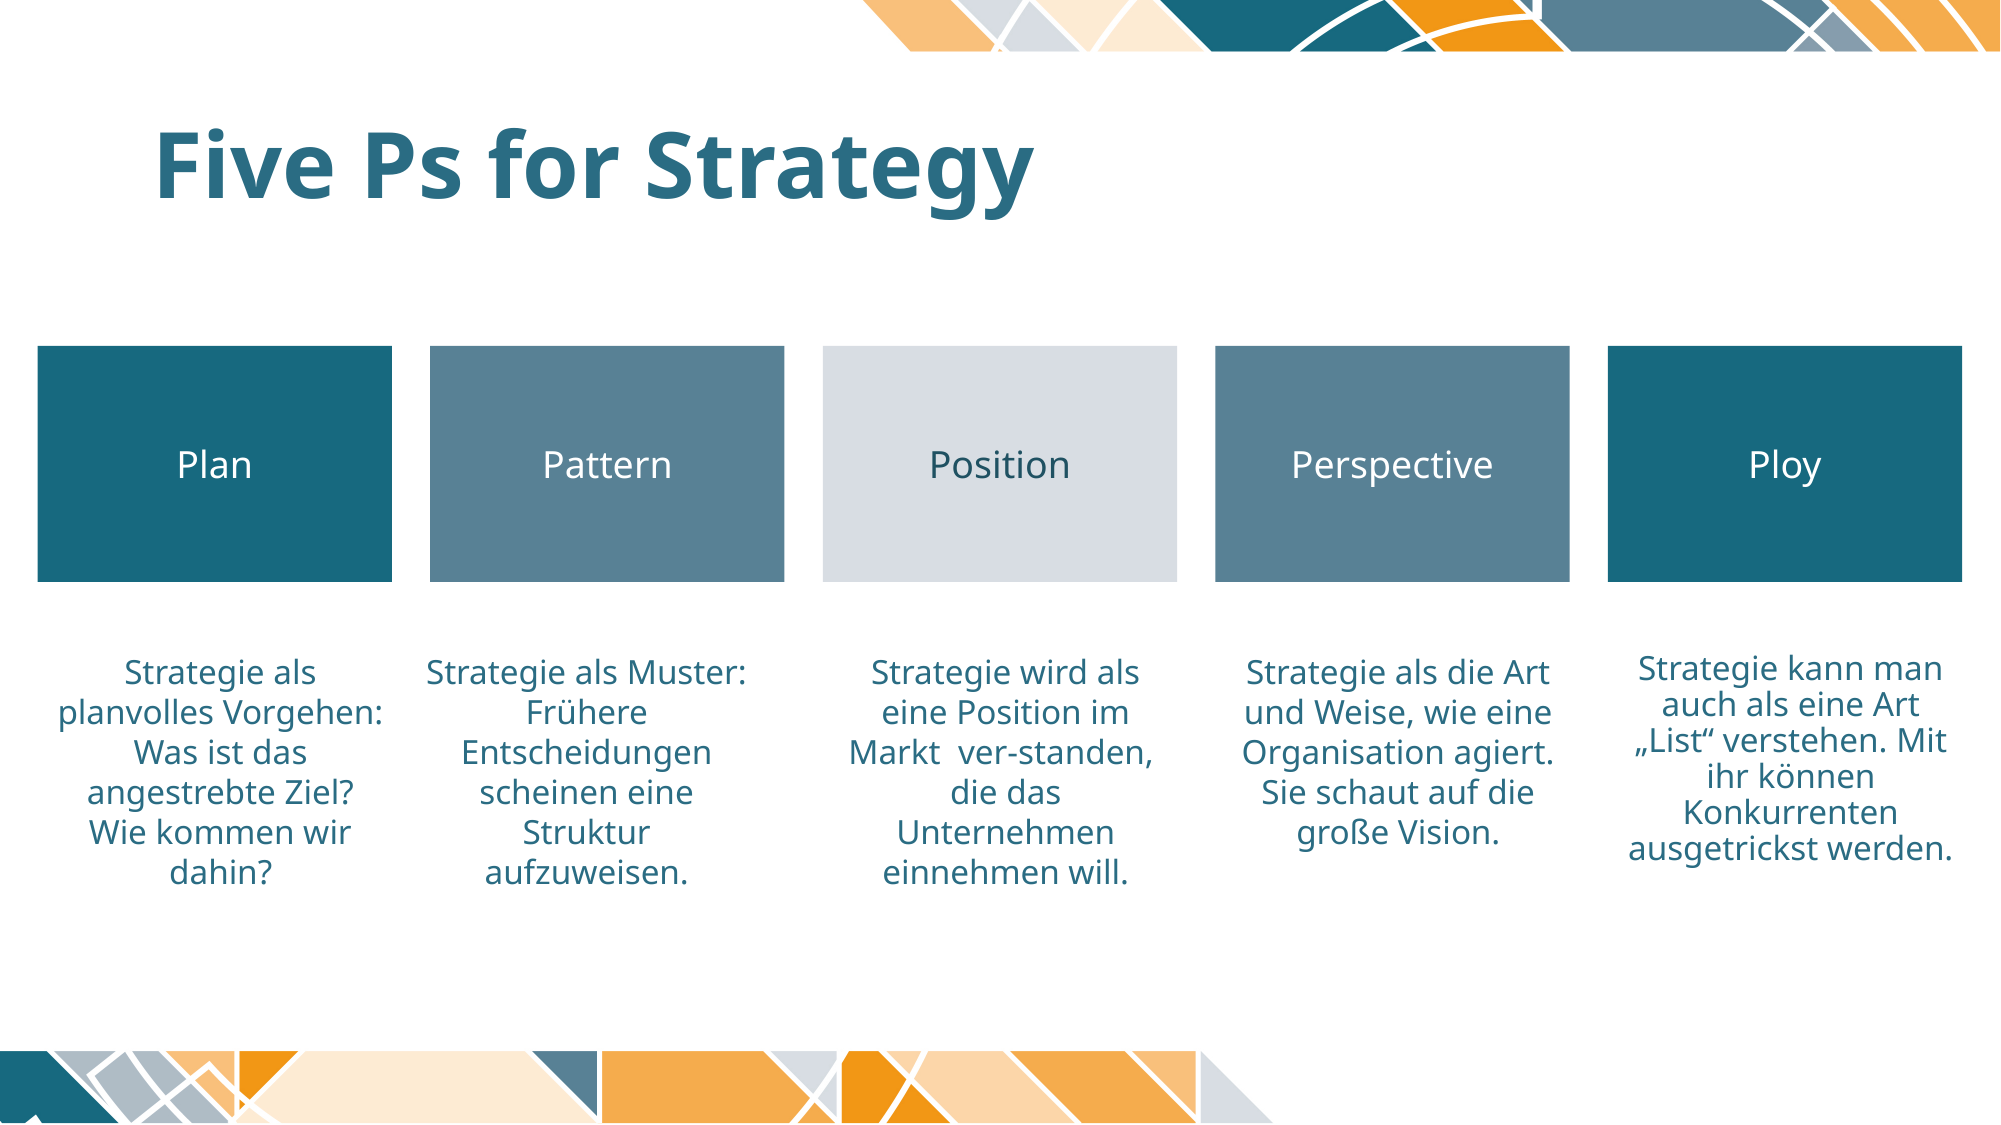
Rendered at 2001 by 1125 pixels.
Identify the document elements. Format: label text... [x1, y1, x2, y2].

text_box Strategie als Muster: Frühere Entscheidungen scheinen eine Struktur aufzuweisen. [403, 644, 770, 939]
text_box Strategie wird als eine Position im Markt ver-standen, die das Unternehmen einnehmen will. [822, 644, 1189, 899]
list Strategie kann man auch als eine Art „List“ verstehen. Mit ihr können Konkurrenten ausgetrickst werden. [1607, 644, 1975, 881]
text_box Plan [37, 345, 393, 583]
text_box Position [822, 345, 1178, 583]
text_box Pattern [429, 345, 786, 583]
text_box Ploy [1607, 345, 1963, 583]
picture [0, 0, 2001, 1125]
text_box Perspective [1214, 345, 1571, 583]
text_box Strategie als die Art und Weise, wie eine Organisation agiert. Sie schaut auf die große Vision. [1215, 644, 1582, 859]
text_box Strategie als planvolles Vorgehen: Was ist das angestrebte Ziel? Wie kommen wir dahin? [37, 644, 403, 899]
title Five Ps for Strategy [137, 59, 1863, 278]
